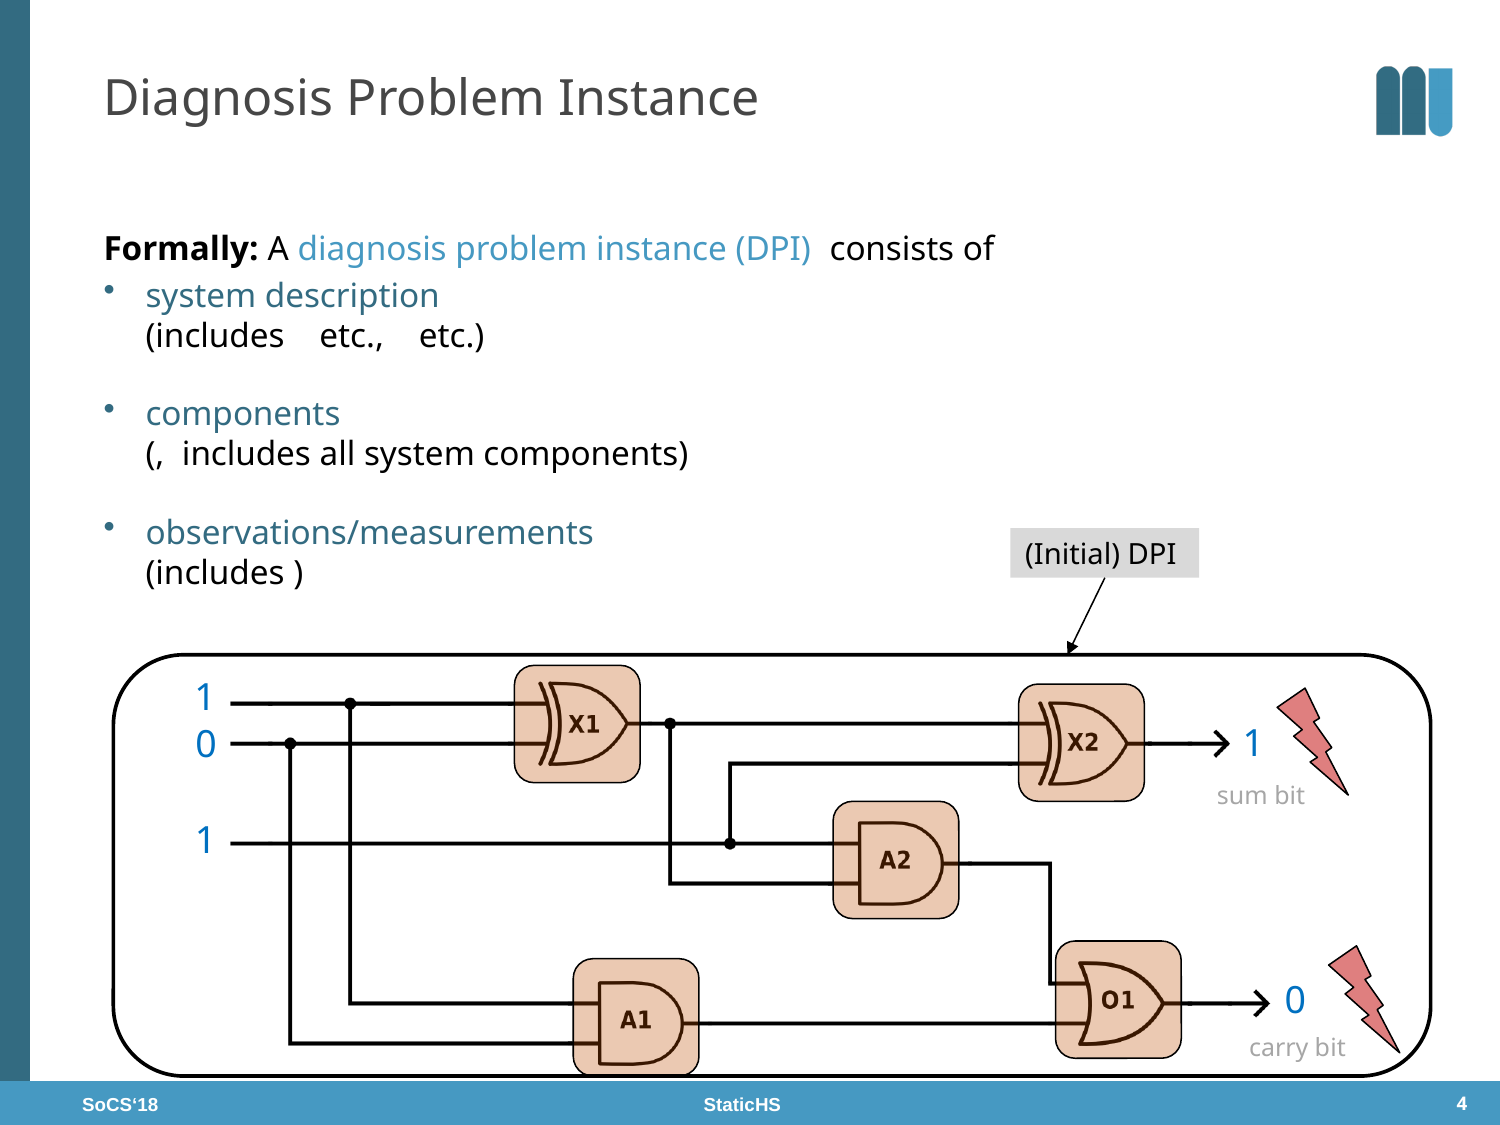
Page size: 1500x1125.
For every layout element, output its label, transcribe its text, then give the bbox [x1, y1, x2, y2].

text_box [1067, 578, 1106, 656]
slide_number 4 [1364, 1074, 1483, 1125]
picture [1376, 66, 1454, 138]
footer SoCS‘18 StaticHS [67, 1074, 1119, 1125]
text_box [113, 654, 1431, 1077]
title Diagnosis Problem Instance [88, 42, 1129, 150]
picture [221, 667, 1278, 1075]
